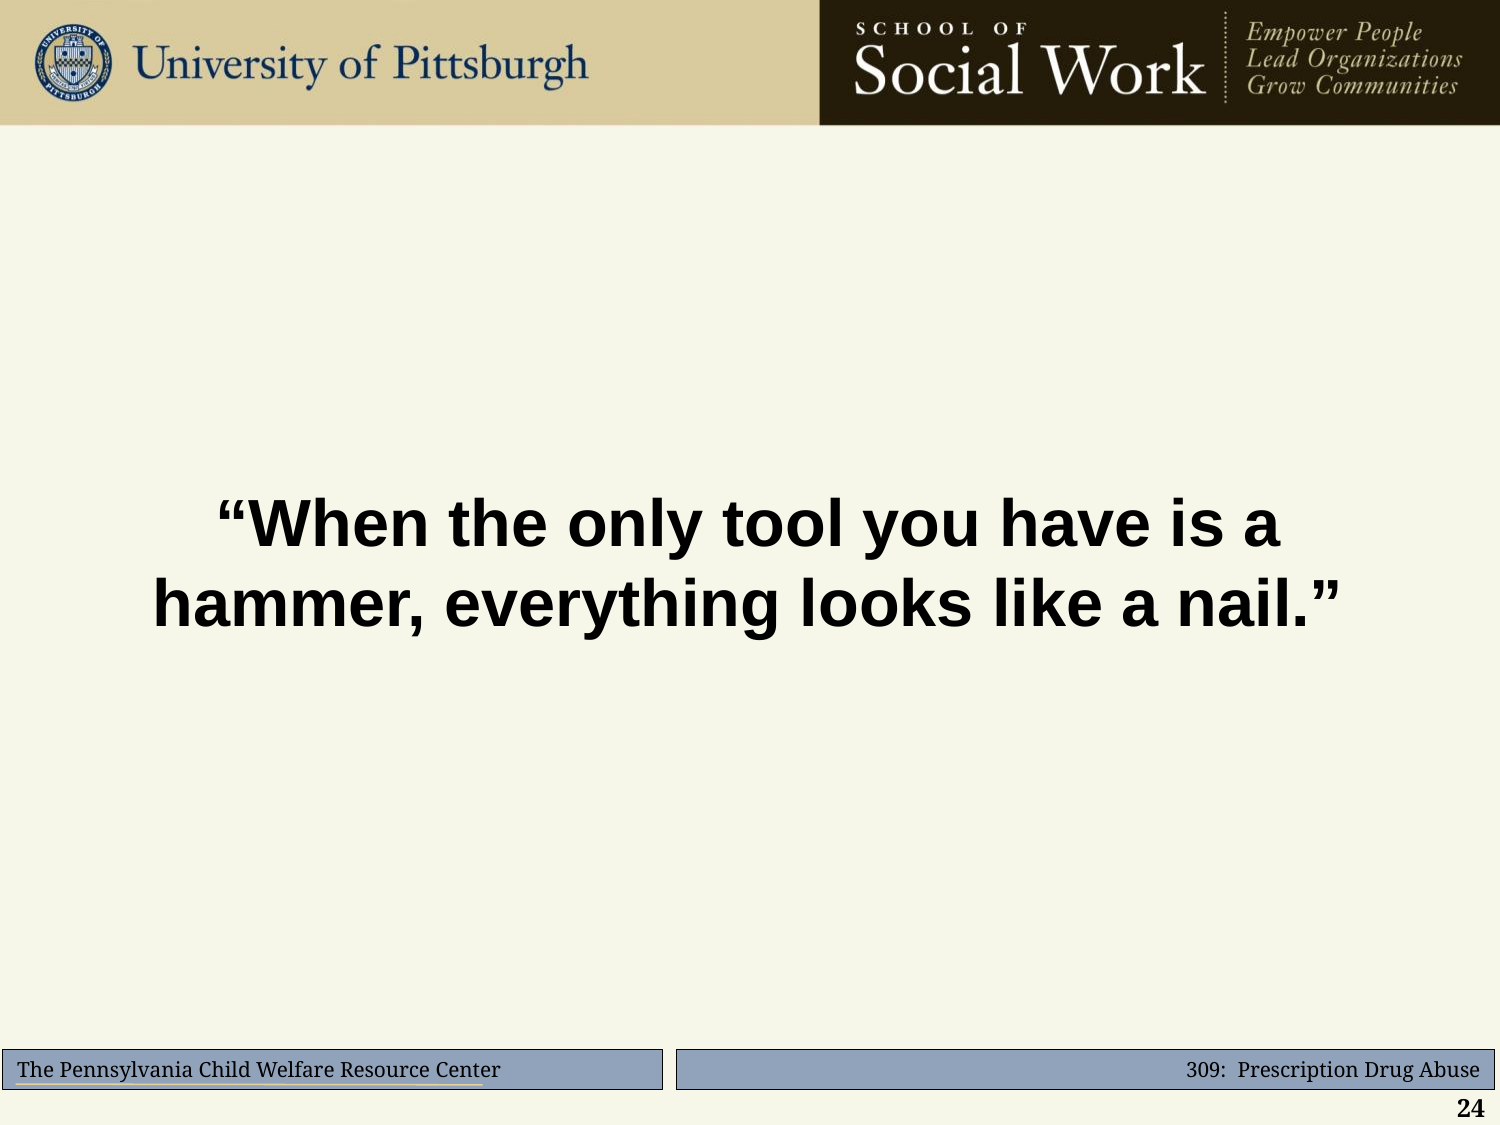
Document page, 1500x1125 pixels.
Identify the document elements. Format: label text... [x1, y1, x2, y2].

title “When the only tool you have is a hammer, everything looks like a nail.” [99, 257, 1398, 863]
slide_number 24 [1332, 1094, 1500, 1125]
picture [0, 0, 1500, 1125]
